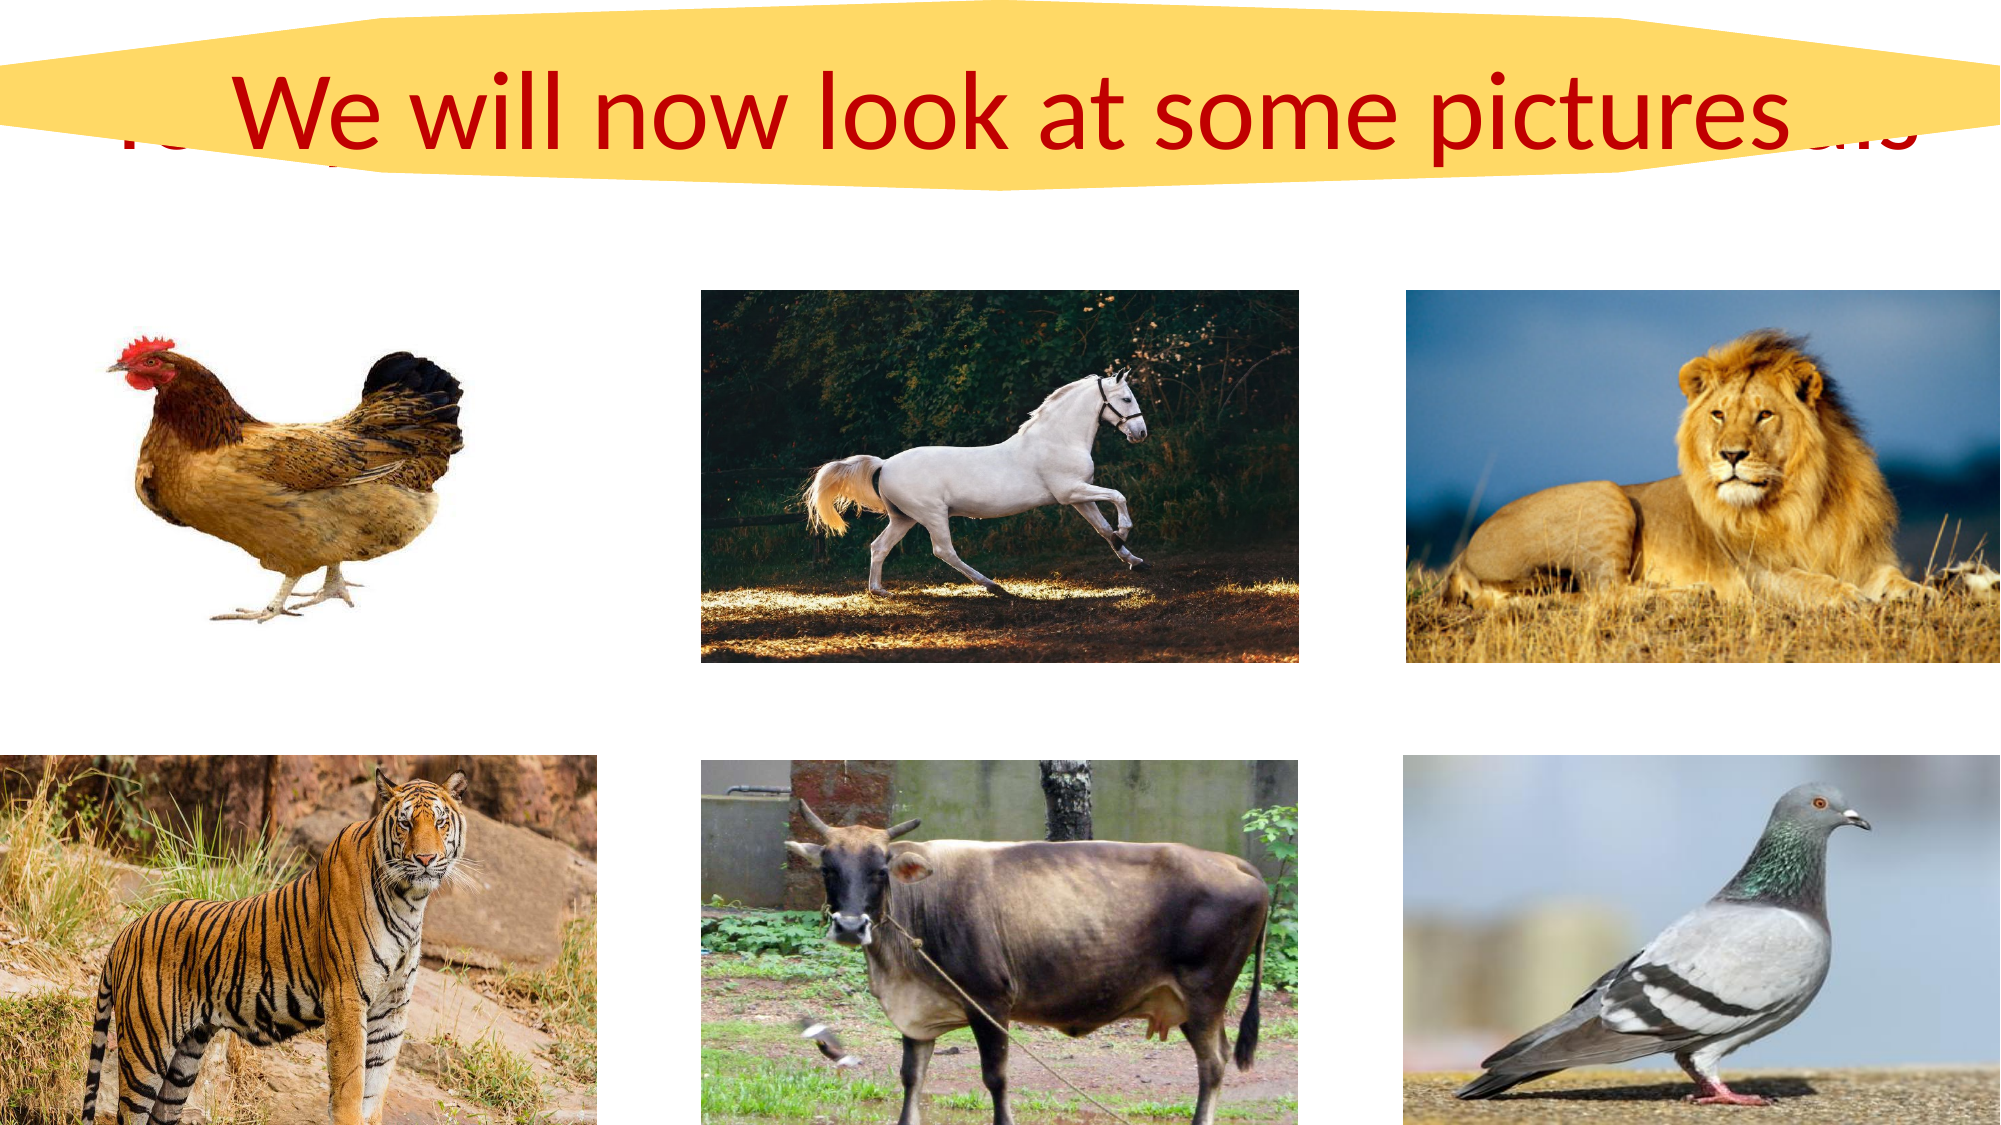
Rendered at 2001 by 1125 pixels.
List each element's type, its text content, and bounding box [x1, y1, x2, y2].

picture [0, 755, 597, 1125]
picture [701, 760, 1298, 1125]
picture [1406, 290, 2000, 663]
text_box We will now look at some pictures [0, 0, 2000, 192]
picture [1402, 755, 2000, 1125]
picture [0, 290, 594, 663]
picture [701, 290, 1299, 663]
